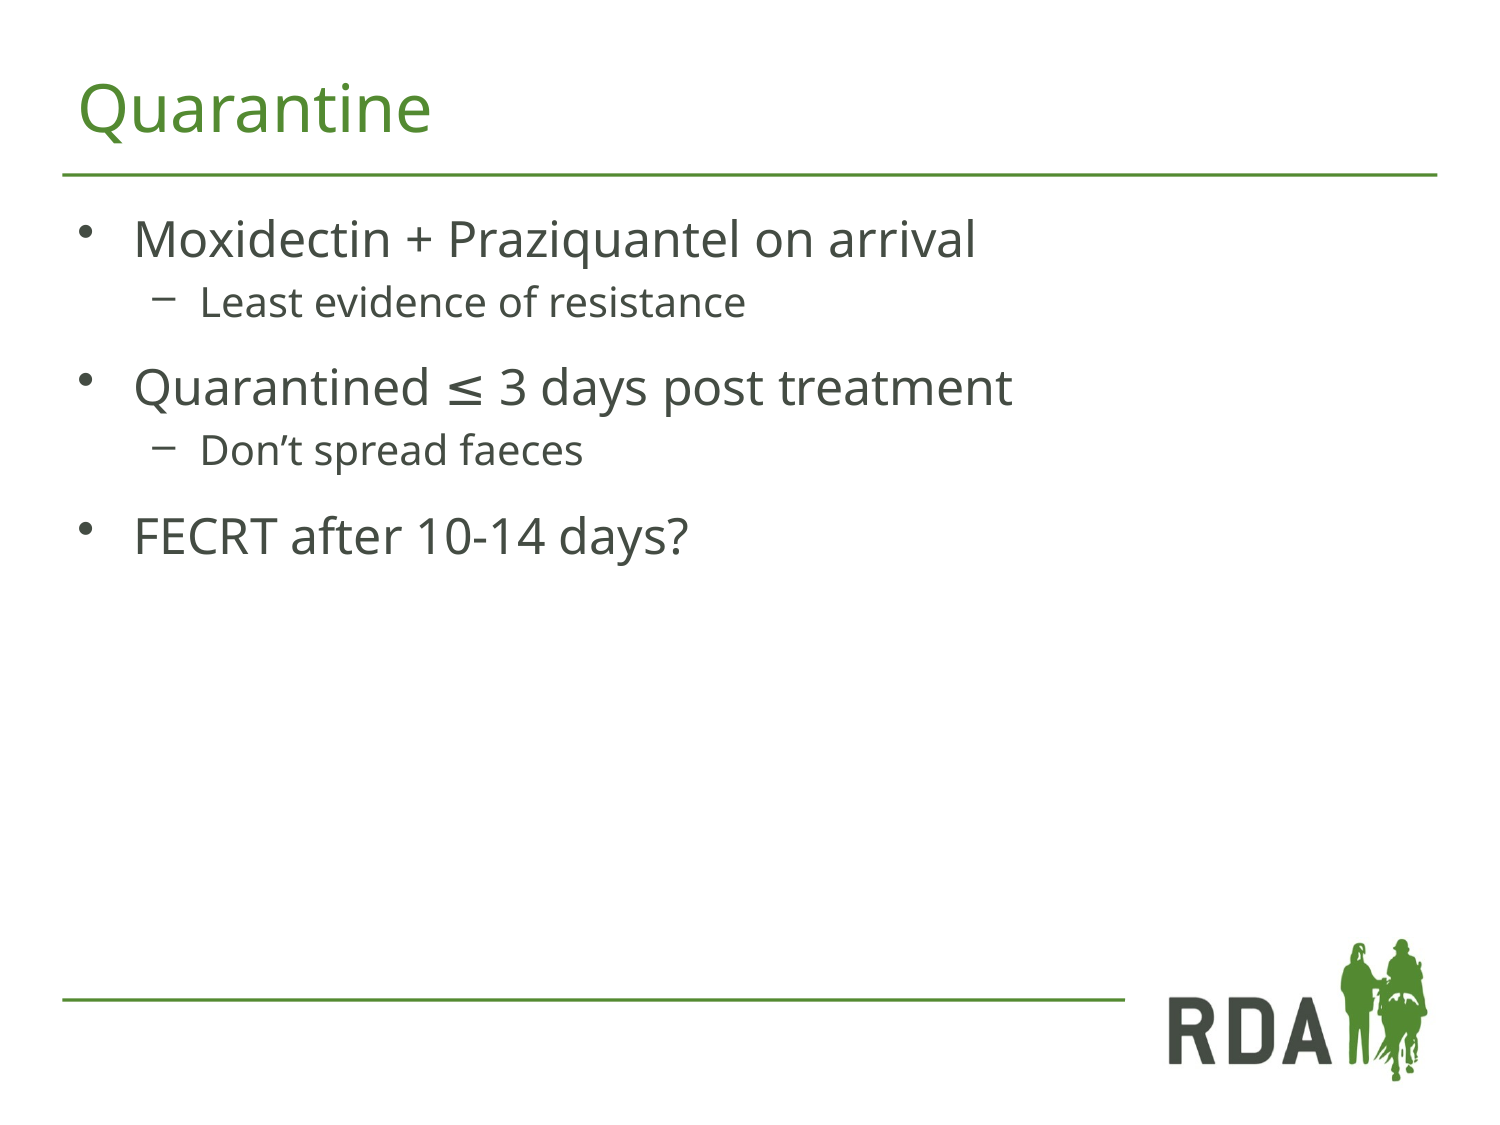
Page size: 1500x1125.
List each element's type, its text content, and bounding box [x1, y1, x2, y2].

picture [1162, 1000, 1438, 1088]
list Moxidectin + Praziquantel on arrival Least evidence of resistance Quarantined ≤ 3 days post treatment Don’t spread faeces FECRT after 10-14 days? [62, 200, 1438, 1000]
title Quarantine [62, 50, 1438, 163]
